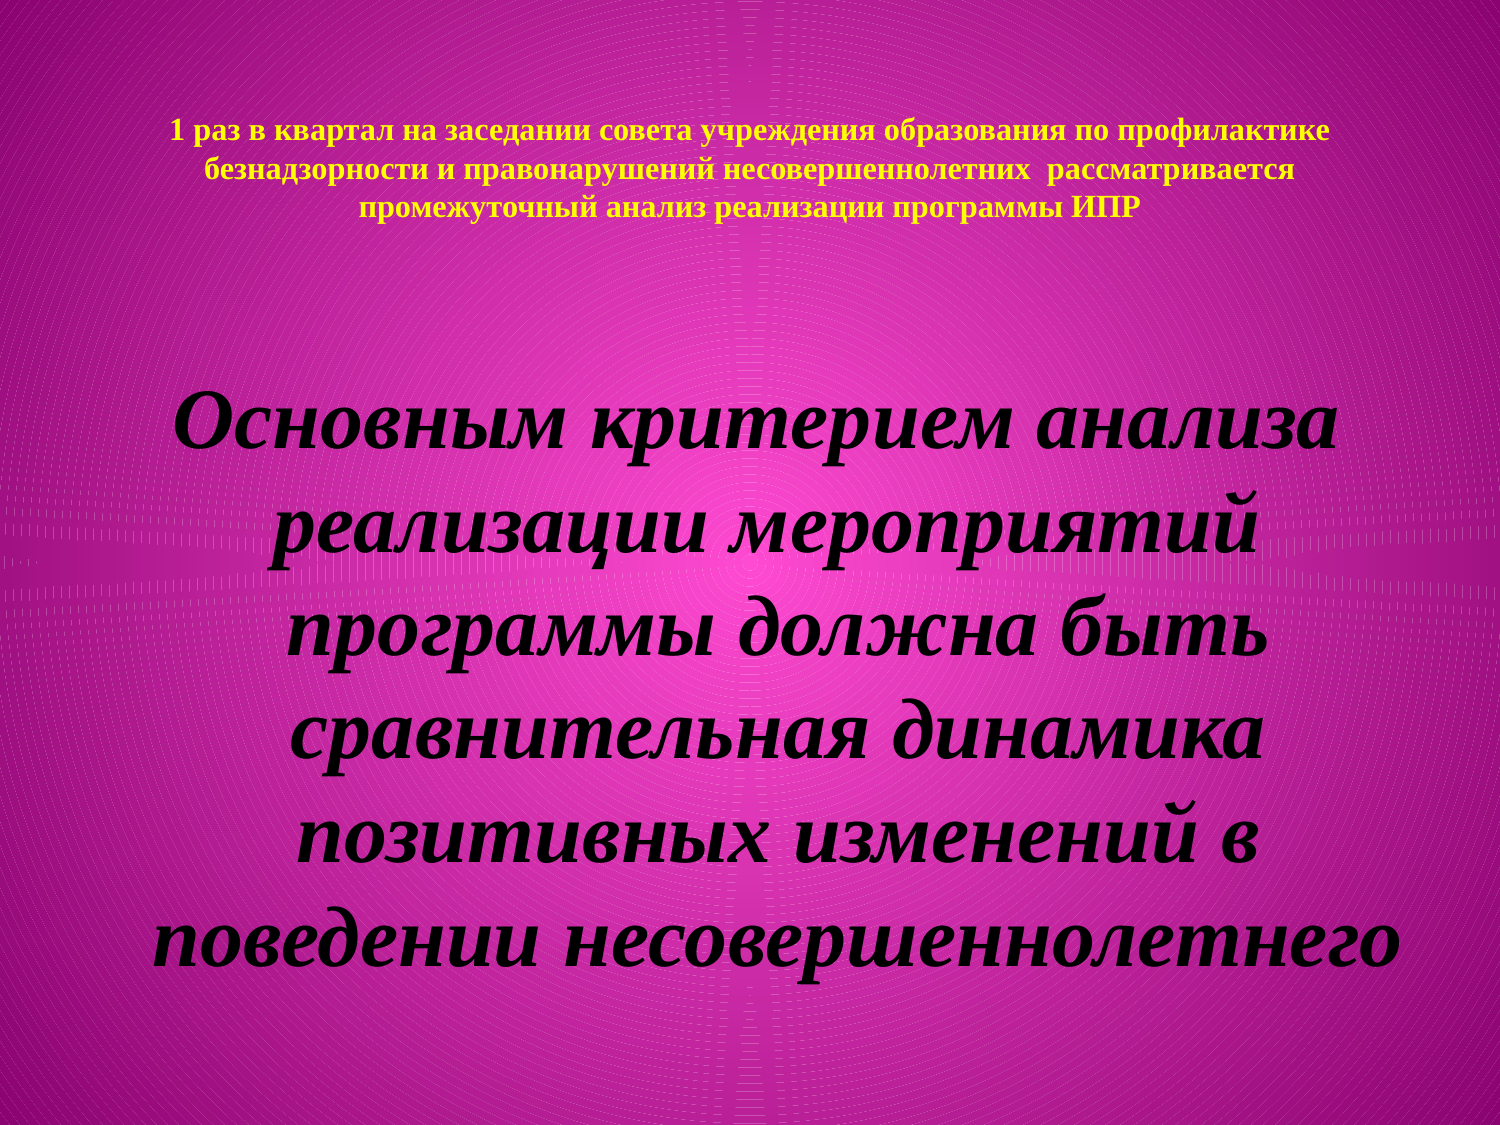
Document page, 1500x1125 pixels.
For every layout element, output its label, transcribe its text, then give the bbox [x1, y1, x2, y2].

list Основным критерием анализа реализации мероприятий программы должна быть сравнительная динамика позитивных изменений в поведении несовершеннолетнего [75, 262, 1425, 1005]
title 1 раз в квартал на заседании совета учреждения образования по профилактике безнадзорности и правонарушений несовершеннолетних рассматривается промежуточный анализ реализации программы ИПР [75, 45, 1425, 233]
